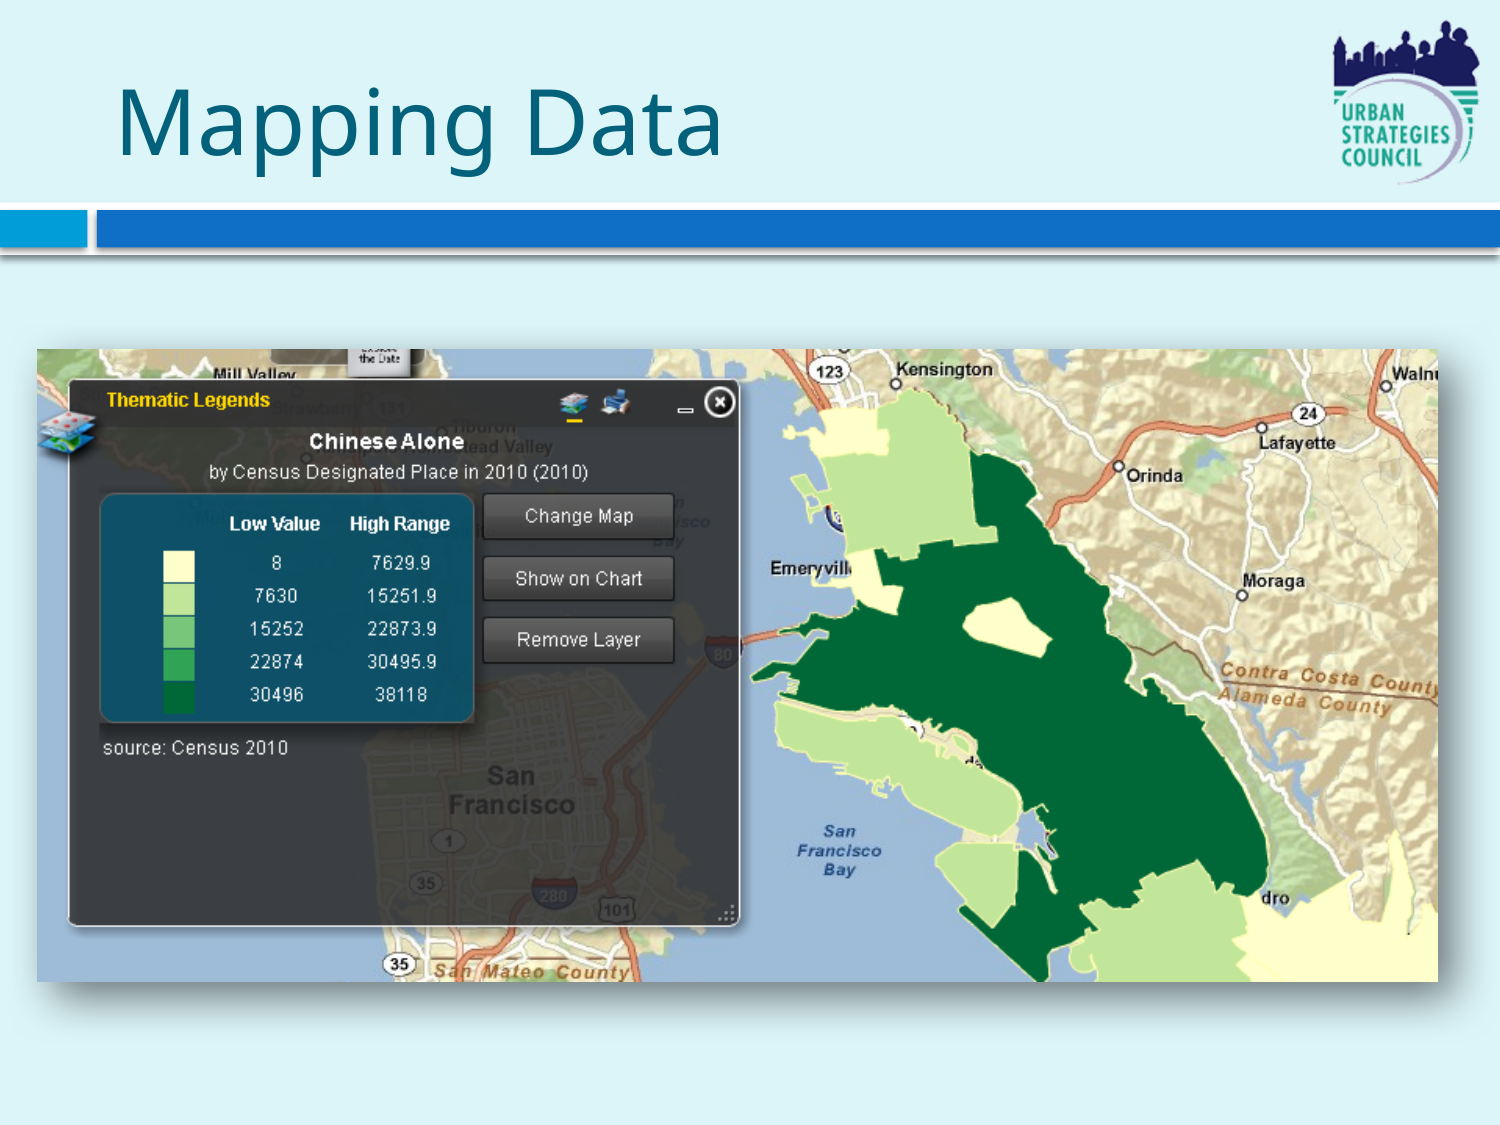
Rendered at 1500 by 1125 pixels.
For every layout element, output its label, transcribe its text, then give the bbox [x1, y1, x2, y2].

picture [1326, 12, 1488, 189]
title Mapping Data [99, 37, 1438, 200]
picture [37, 349, 1438, 982]
